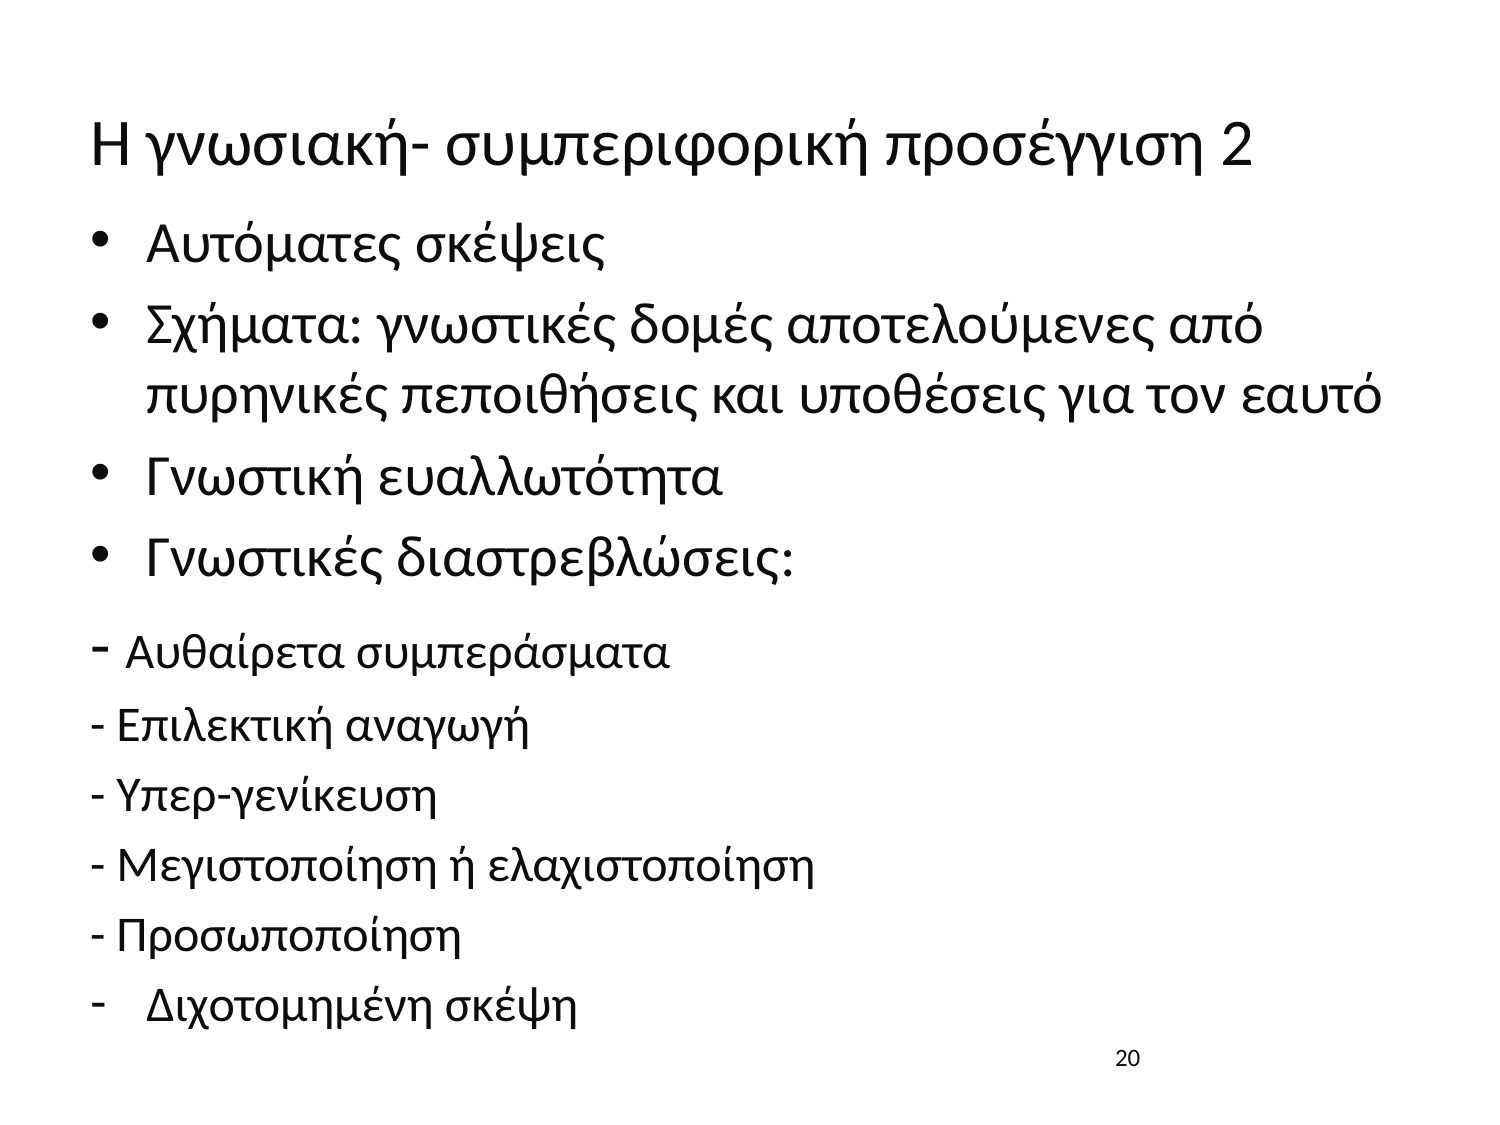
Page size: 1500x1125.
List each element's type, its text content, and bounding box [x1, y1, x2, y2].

list Αυτόματες σκέψεις Σχήματα: γνωστικές δομές αποτελούμενες από πυρηνικές πεποιθήσεις και υποθέσεις για τον εαυτό Γνωστική ευαλλωτότητα Γνωστικές διαστρεβλώσεις: - Αυθαίρετα συμπεράσματα - Επιλεκτική αναγωγή - Υπερ-γενίκευση - Μεγιστοποίηση ή ελαχιστοποίηση - Προσωποποίηση Διχοτομημένη σκέψη [75, 196, 1425, 1059]
text_box 20 [1099, 1019, 1450, 1094]
title Η γνωσιακή- συμπεριφορική προσέγγιση 2 [75, 45, 1425, 196]
slide_number 20 [1074, 1042, 1425, 1103]
